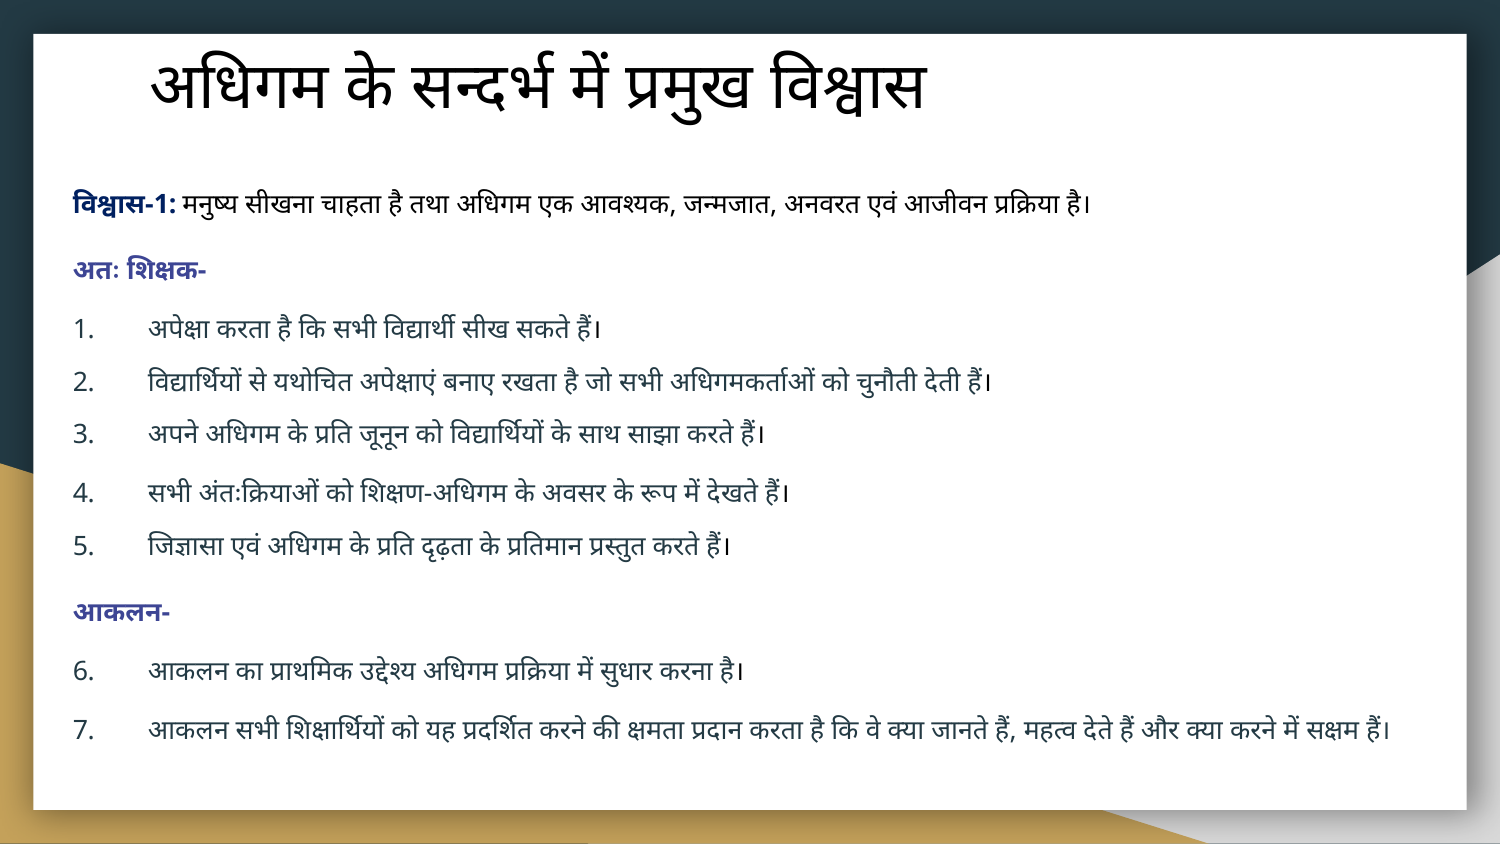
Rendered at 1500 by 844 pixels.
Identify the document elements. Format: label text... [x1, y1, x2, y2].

title अधिगम के सन्दर्भ में प्रमुख विश्वास [134, 36, 1366, 150]
list विश्वास-1: मनुष्य सीखना चाहता है तथा अधिगम एक आवश्यक, जन्मजात, अनवरत एवं आजीवन प्रक्रिया है। अतः शिक्षक- अपेक्षा करता है कि सभी विद्यार्थी सीख सकते हैं। विद्यार्थियों से यथोचित अपेक्षाएं बनाए रखता है जो सभी अधिगमकर्ताओं को चुनौती देती हैं। अपने अधिगम के प्रति जूनून को विद्यार्थियों के साथ साझा करते हैं। सभी अंतःक्रियाओं को शिक्षण-अधिगम के अवसर के रूप में देखते हैं। जिज्ञासा एवं अधिगम के प्रति दृढ़ता के प्रतिमान प्रस्तुत करते हैं। आकलन- आकलन का प्राथमिक उद्देश्य अधिगम प्रक्रिया में सुधार करना है। आकलन सभी शिक्षार्थियों को यह प्रदर्शित करने की क्षमता प्रदान करता है कि वे क्या जानते हैं, महत्व देते हैं और क्या करने में सक्षम हैं। [57, 150, 1420, 782]
